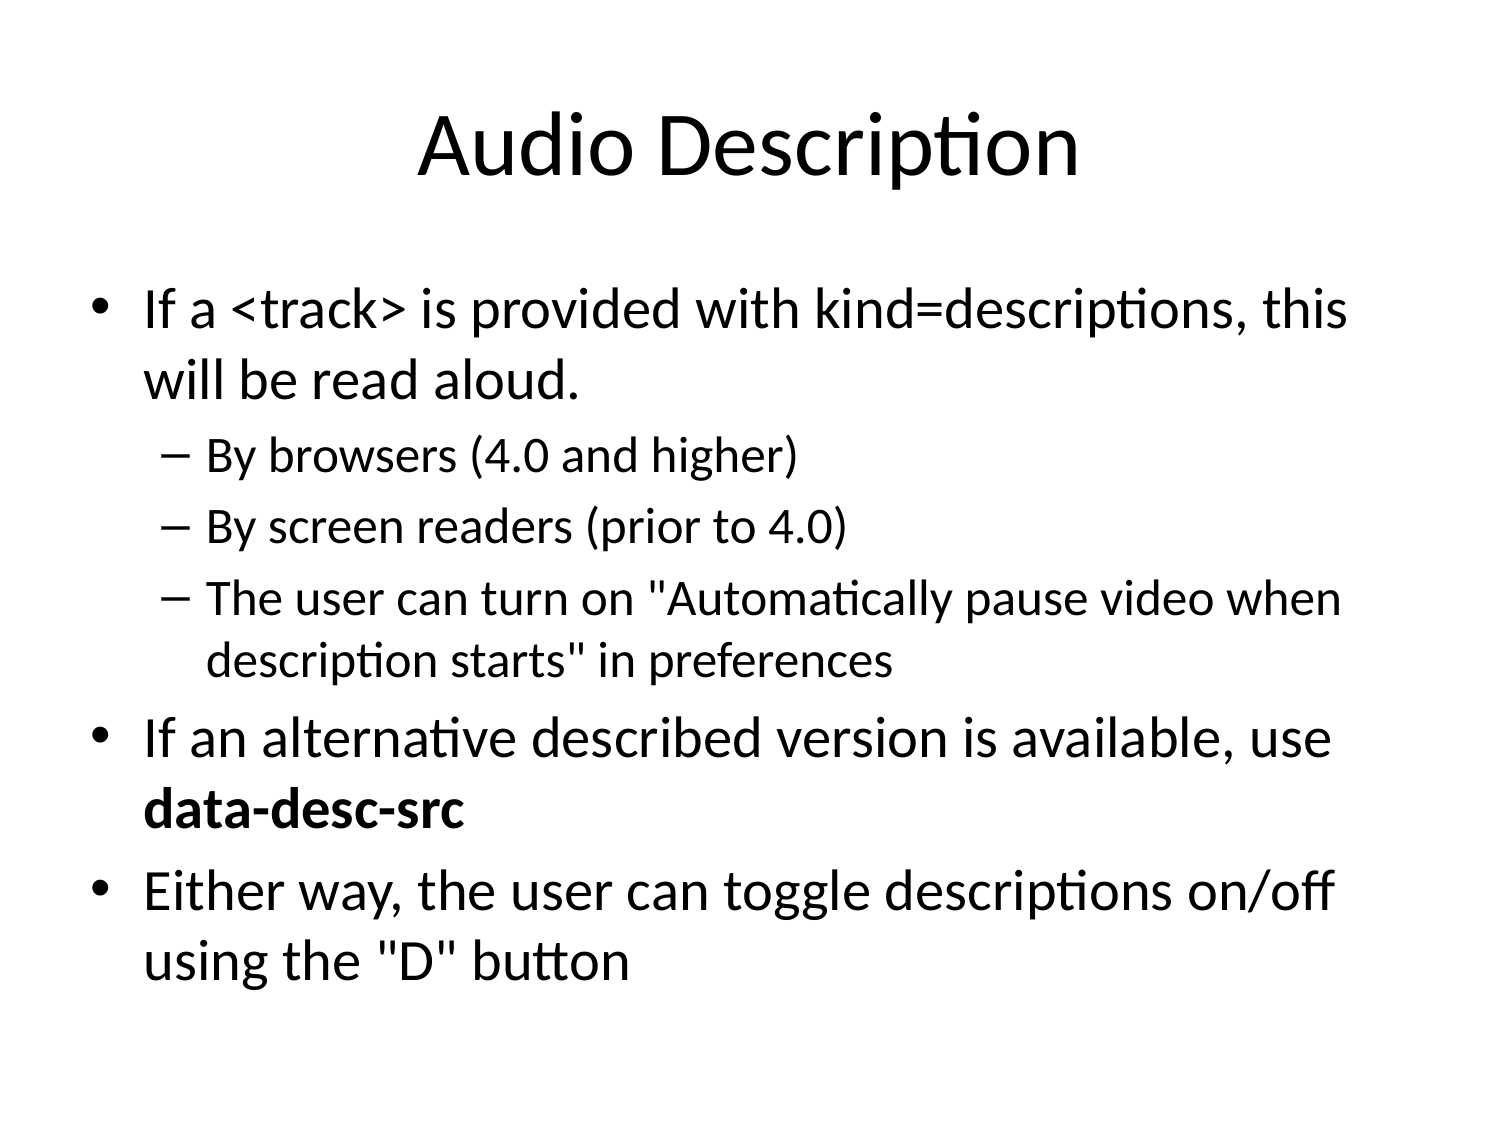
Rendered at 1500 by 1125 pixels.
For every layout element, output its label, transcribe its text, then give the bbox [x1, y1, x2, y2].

list If a <track> is provided with kind=descriptions, this will be read aloud. By browsers (4.0 and higher) By screen readers (prior to 4.0) The user can turn on "Automatically pause video when description starts" in preferences If an alternative described version is available, use data-desc-src Either way, the user can toggle descriptions on/off using the "D" button [75, 262, 1425, 1005]
title Audio Description [75, 45, 1425, 233]
